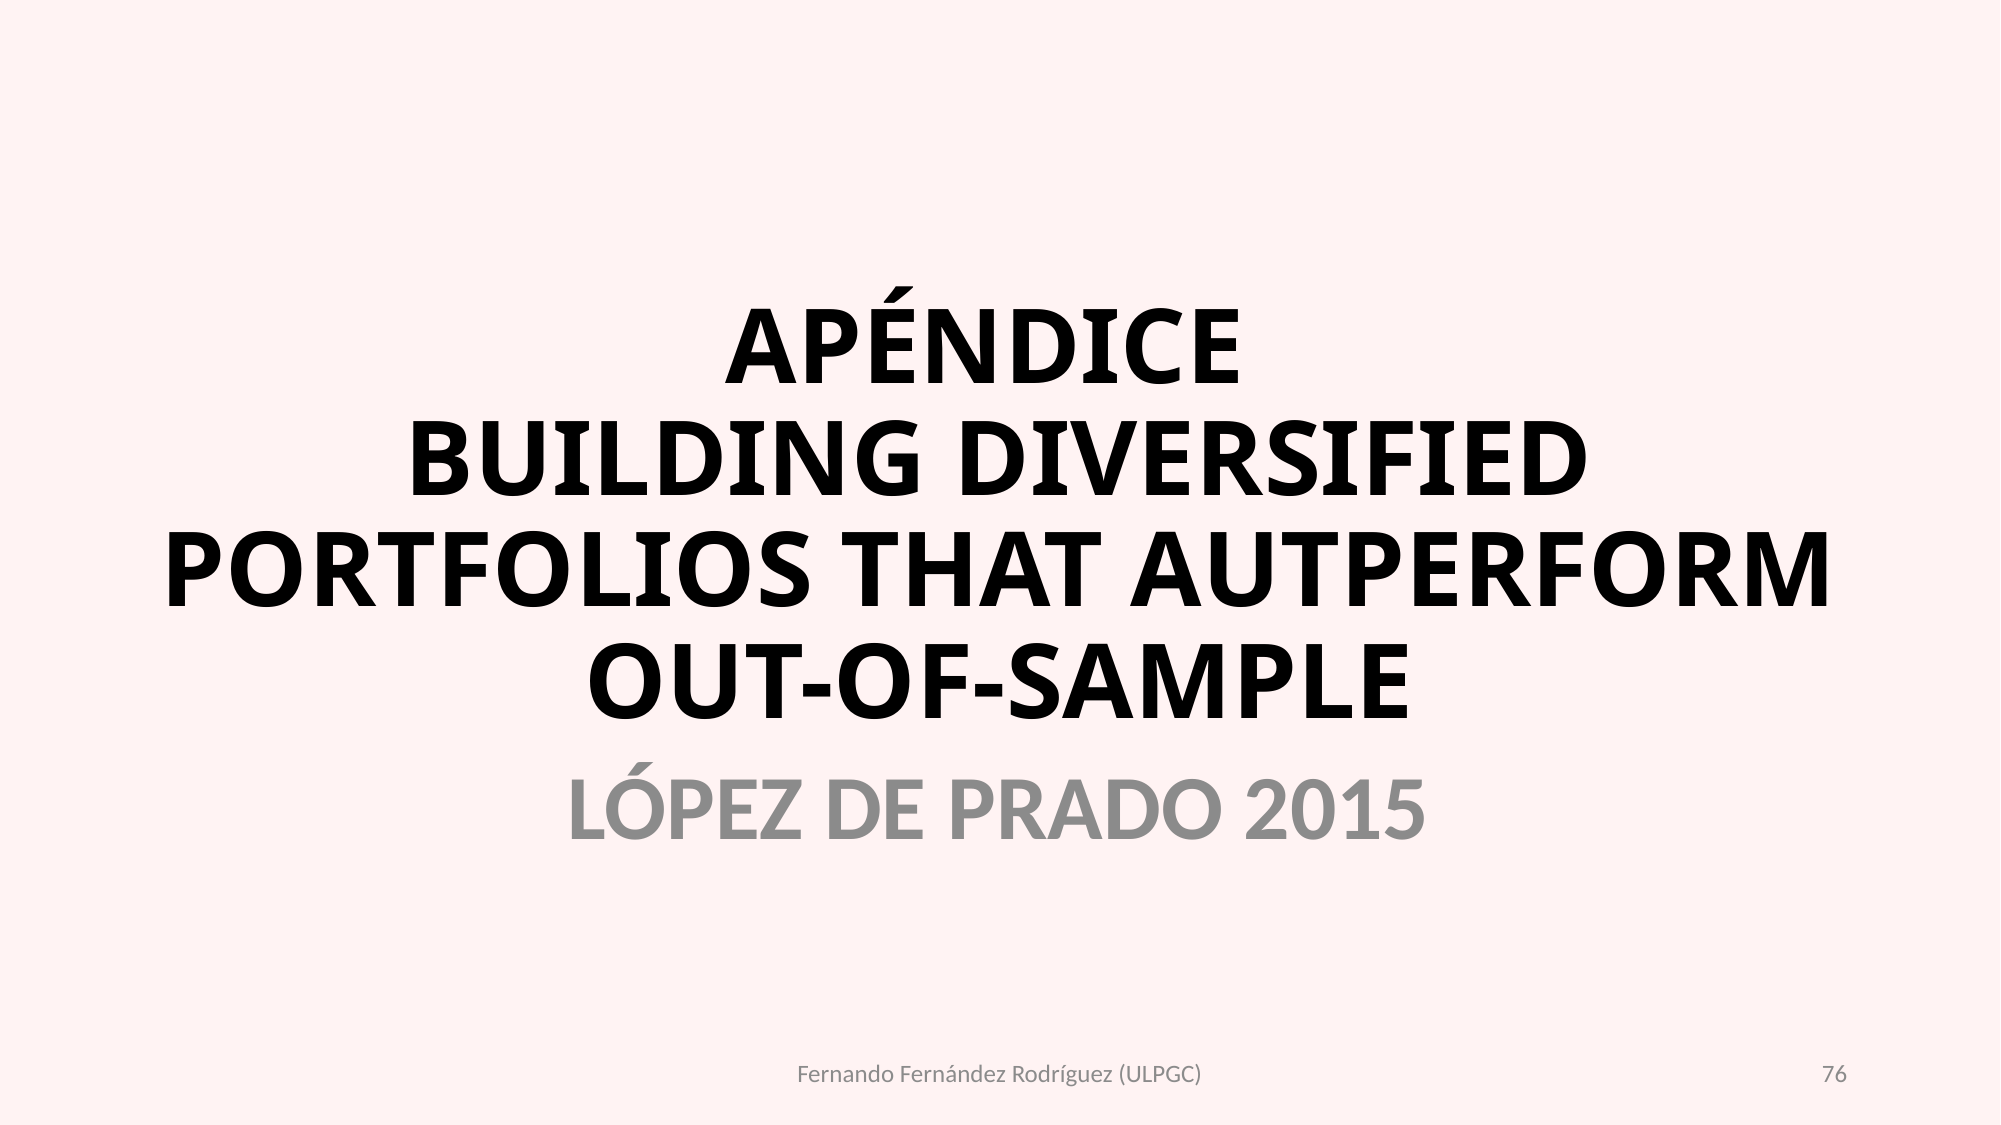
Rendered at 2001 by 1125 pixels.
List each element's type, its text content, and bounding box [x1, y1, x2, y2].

list LÓPEZ DE PRADO 2015 [136, 752, 1862, 999]
title APÉNDICE BUILDING DIVERSIFIED PORTFOLIOS THAT AUTPERFORM OUT-OF-SAMPLE [136, 280, 1862, 749]
footer Fernando Fernández Rodríguez (ULPGC) [662, 1042, 1338, 1103]
slide_number 76 [1412, 1042, 1863, 1103]
